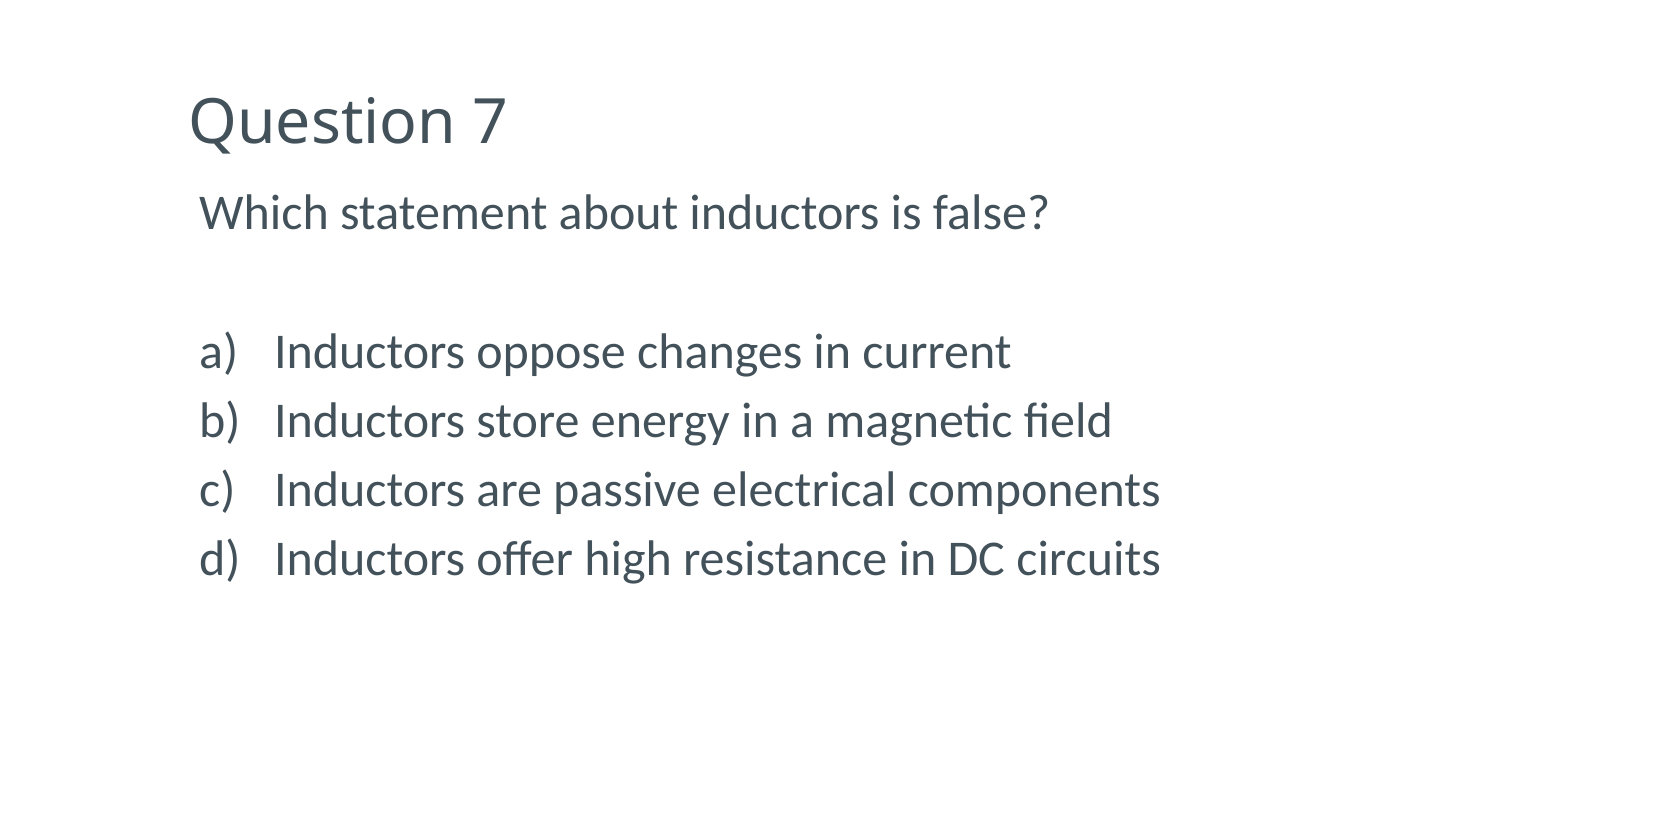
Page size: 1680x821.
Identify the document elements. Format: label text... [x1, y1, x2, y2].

list Which statement about inductors is false? Inductors oppose changes in current Inductors store energy in a magnetic field Inductors are passive electrical components Inductors offer high resistance in DC circuits [184, 179, 1433, 647]
title Question 7 [173, 43, 1433, 203]
